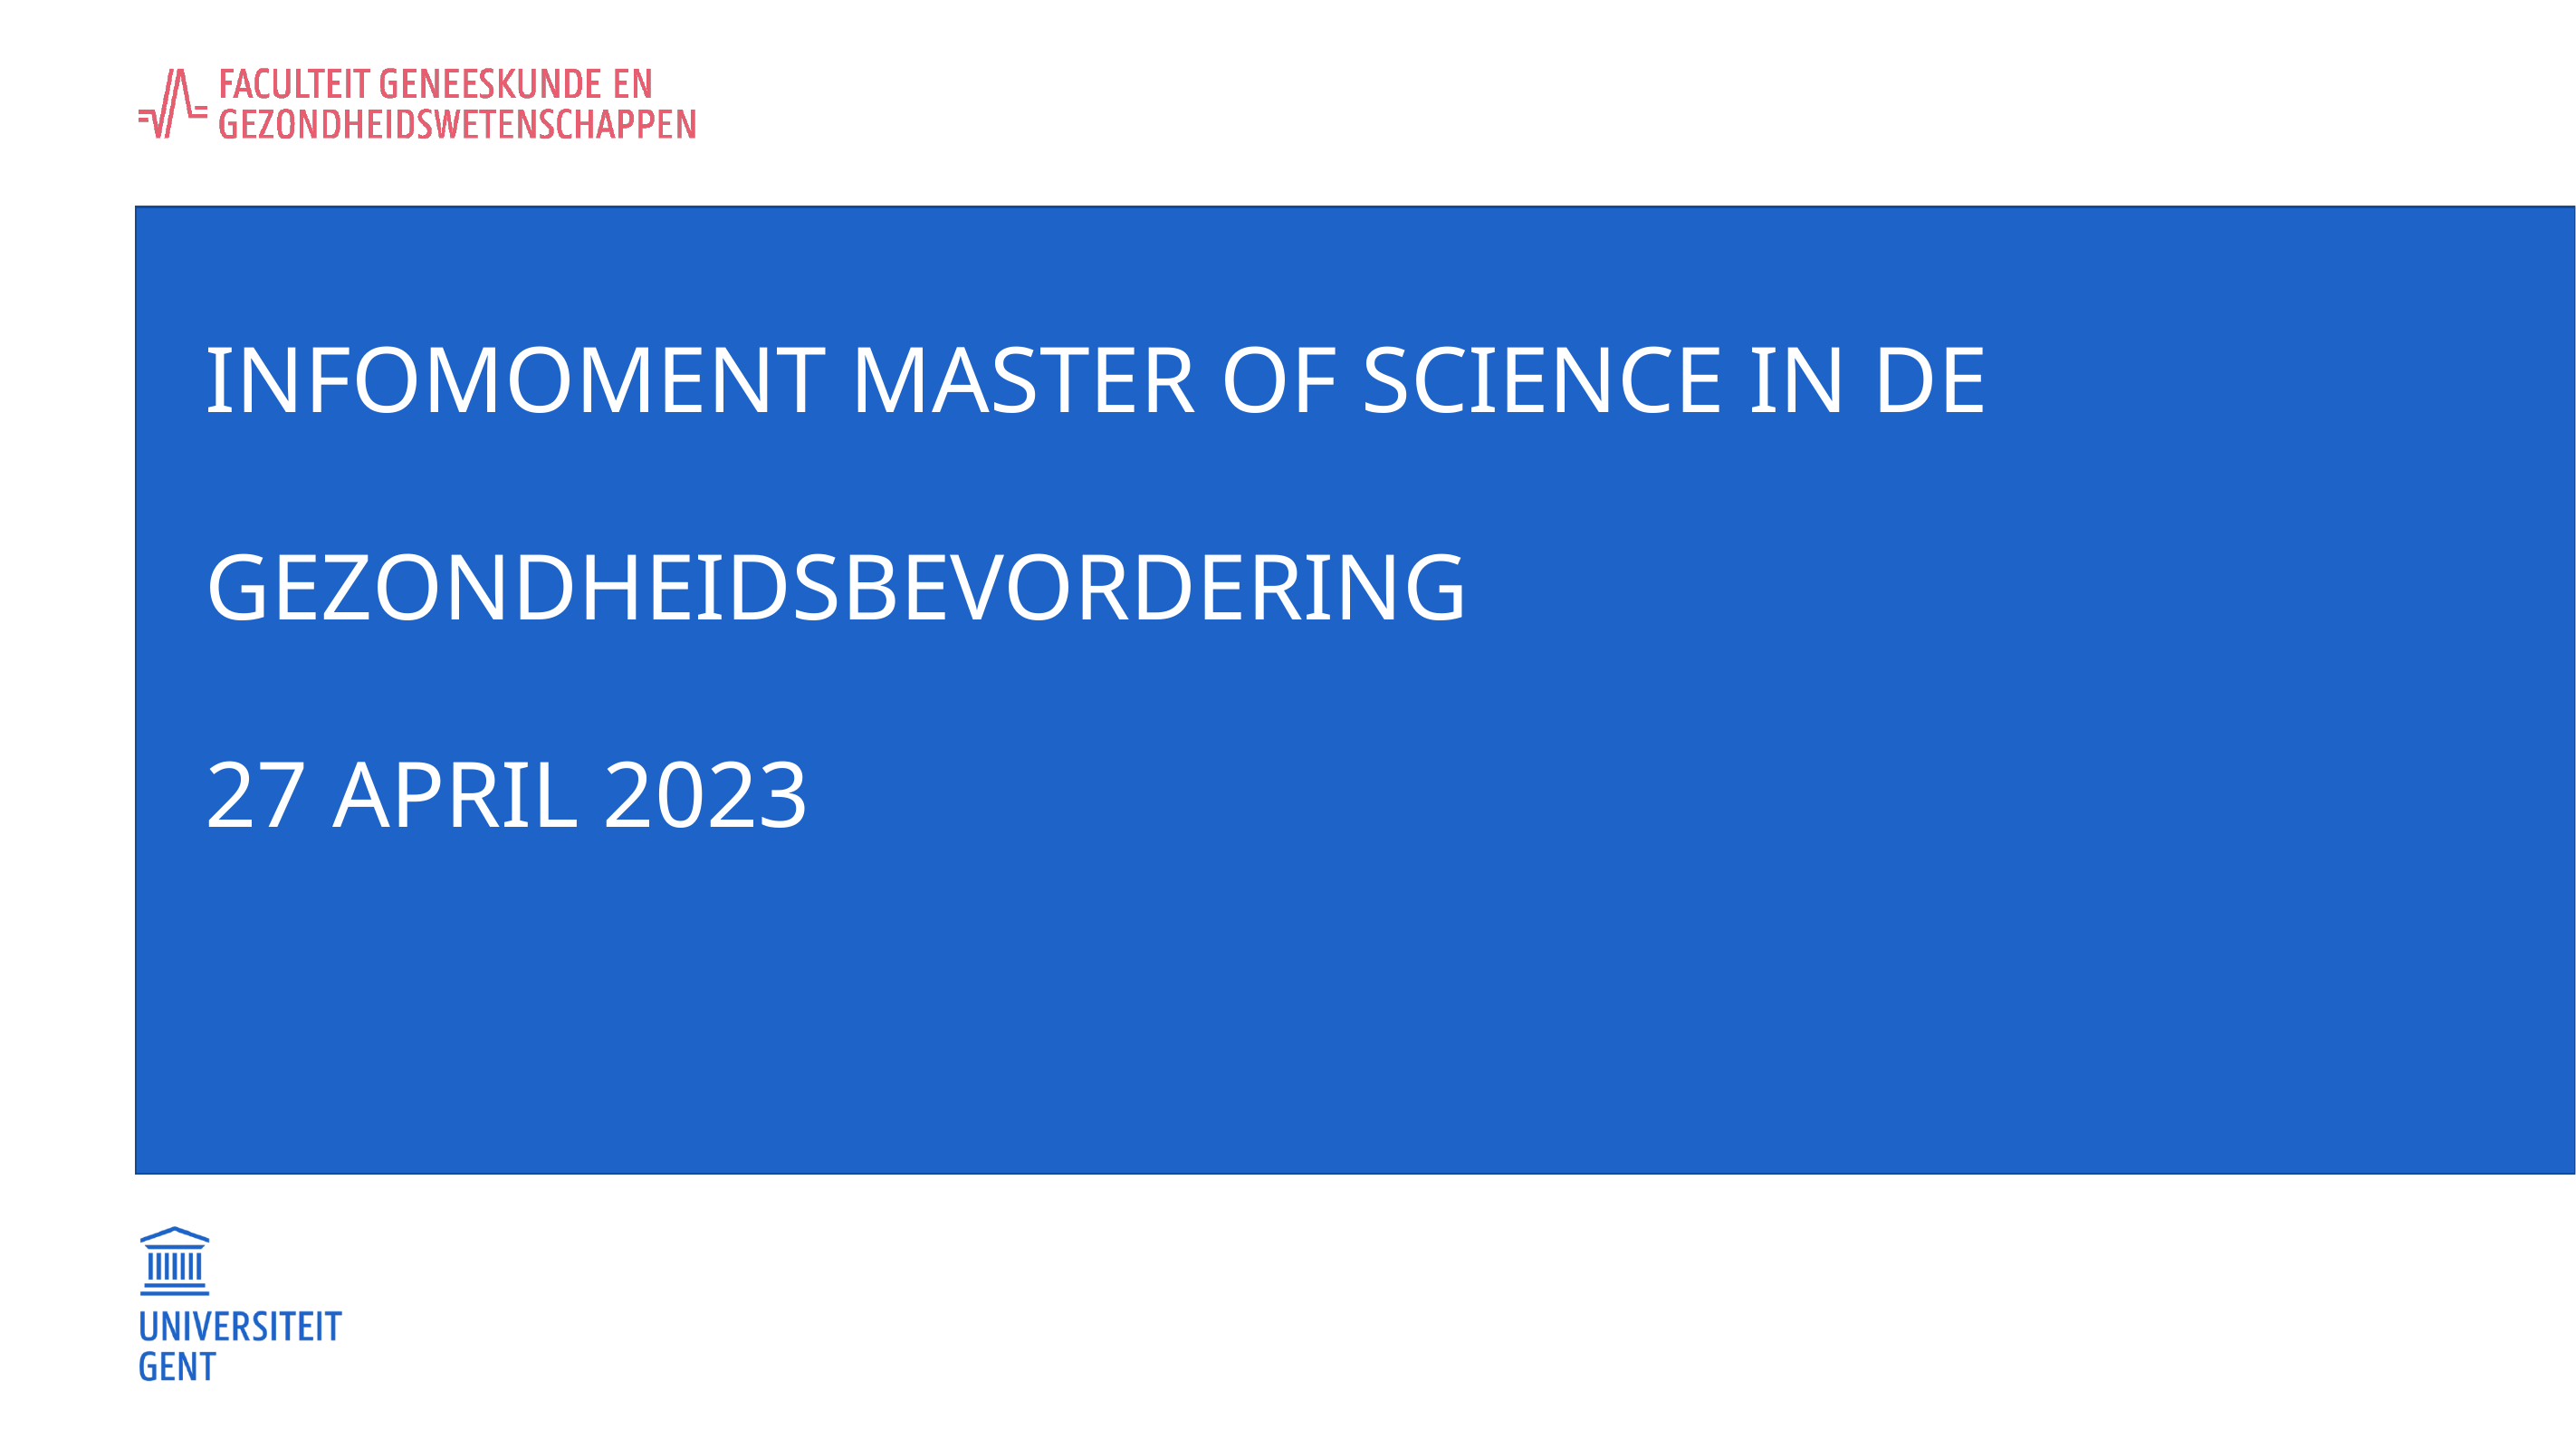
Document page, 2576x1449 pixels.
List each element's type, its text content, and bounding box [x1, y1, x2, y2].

picture [69, 0, 759, 207]
title Infomoment master of science in de gezondheidsbevordering 27 april 2023 [191, 193, 2576, 852]
picture [72, 1174, 415, 1449]
